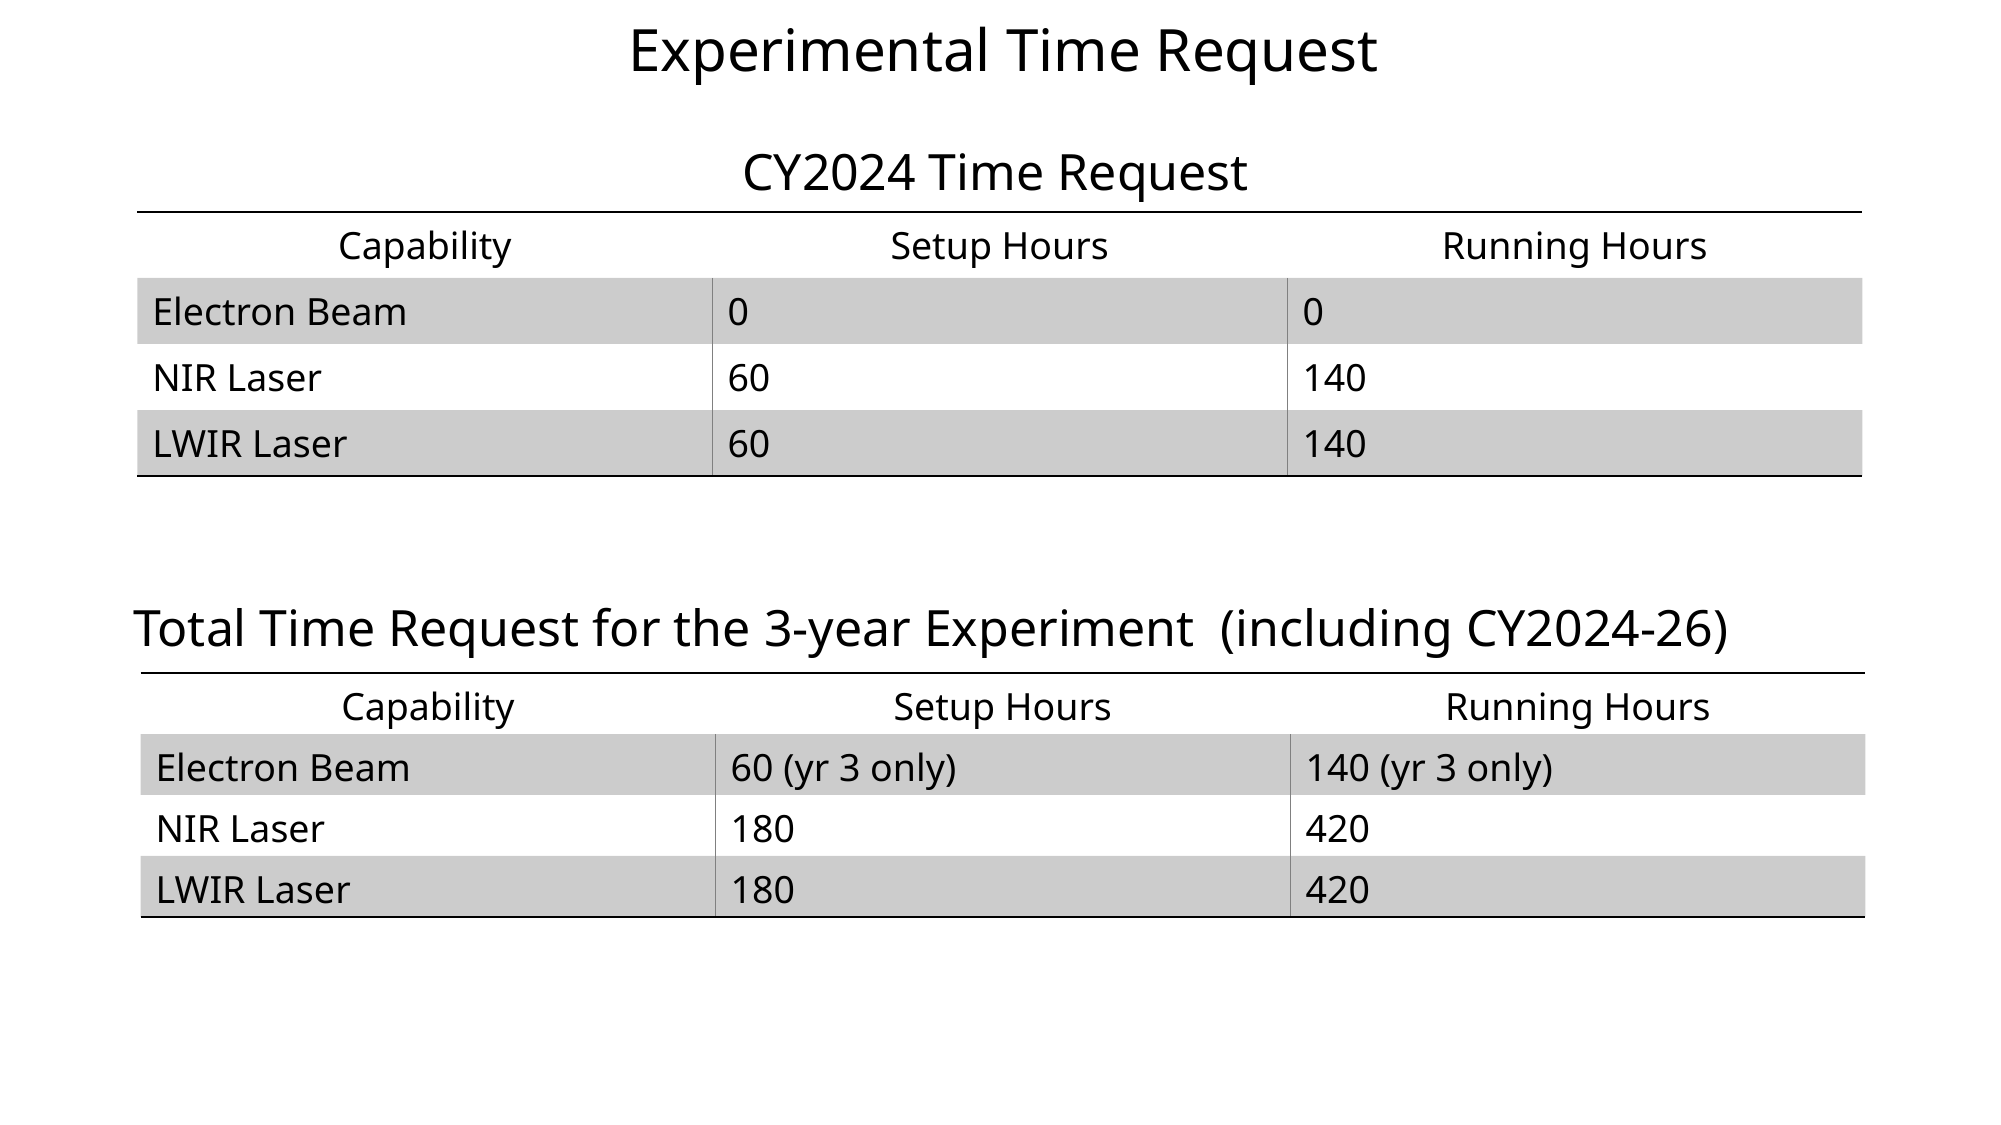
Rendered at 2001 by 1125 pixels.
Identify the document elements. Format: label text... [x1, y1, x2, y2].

table_header Capability [137, 213, 712, 278]
table_cell 420 [1291, 795, 1865, 856]
table_header Capability [141, 674, 716, 734]
table_cell LWIR Laser [141, 856, 715, 916]
table_cell 180 [716, 795, 1290, 856]
table_header Running Hours [1287, 213, 1862, 278]
table_cell 420 [1291, 856, 1865, 916]
table_cell 60 (yr 3 only) [716, 734, 1290, 795]
text_box Total Time Request for the 3-year Experiment (including CY2024-26) [118, 589, 1744, 665]
table_cell 140 (yr 3 only) [1291, 734, 1865, 795]
table_header Setup Hours [712, 213, 1287, 278]
table_header Setup Hours [716, 674, 1291, 734]
table_cell 60 [713, 410, 1287, 475]
title Experimental Time Request [140, 0, 1866, 105]
table_cell 60 [713, 344, 1287, 410]
table_cell 0 [1288, 278, 1862, 344]
table_cell 140 [1288, 344, 1862, 410]
table_cell 180 [716, 856, 1290, 916]
table_cell LWIR Laser [137, 410, 712, 475]
table_header Running Hours [1291, 674, 1865, 734]
table_cell NIR Laser [141, 795, 715, 856]
table_cell 0 [713, 278, 1287, 344]
text_box CY2024 Time Request [727, 133, 1264, 208]
table_cell NIR Laser [137, 344, 712, 410]
table_cell Electron Beam [137, 278, 712, 344]
table_cell 140 [1288, 410, 1862, 475]
table_cell Electron Beam [141, 734, 715, 795]
